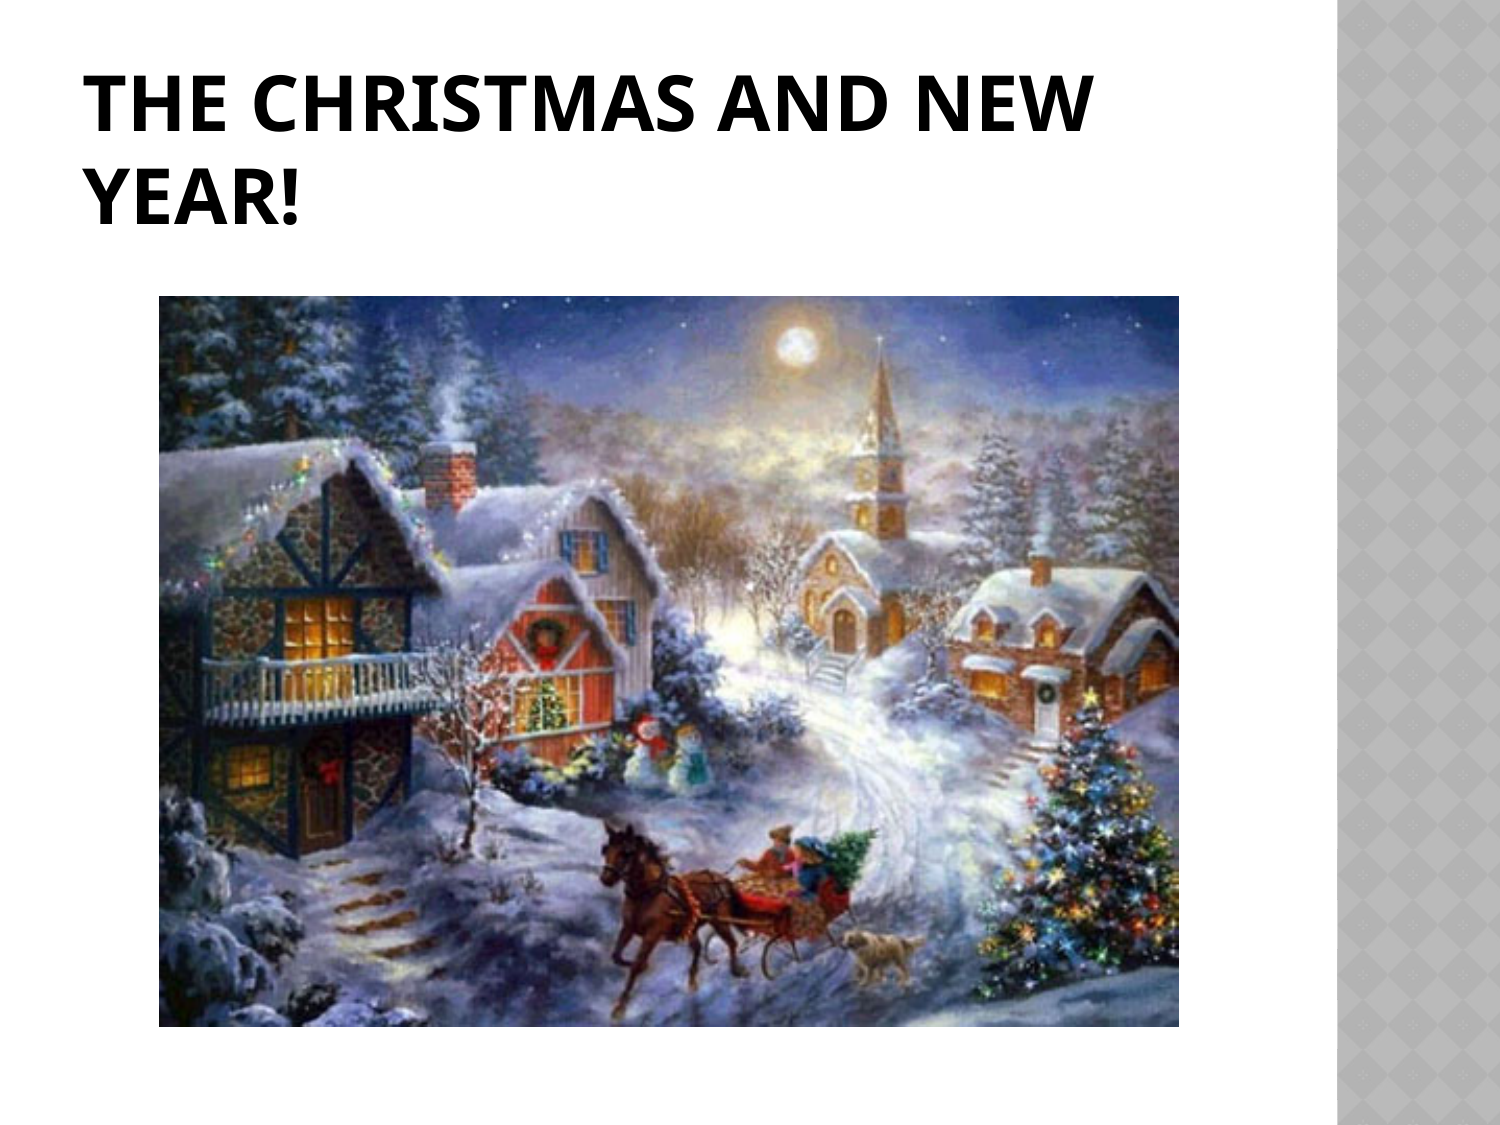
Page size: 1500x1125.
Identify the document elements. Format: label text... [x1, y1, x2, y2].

title The Christmas and New Year! [75, 52, 1263, 240]
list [158, 296, 1179, 1027]
